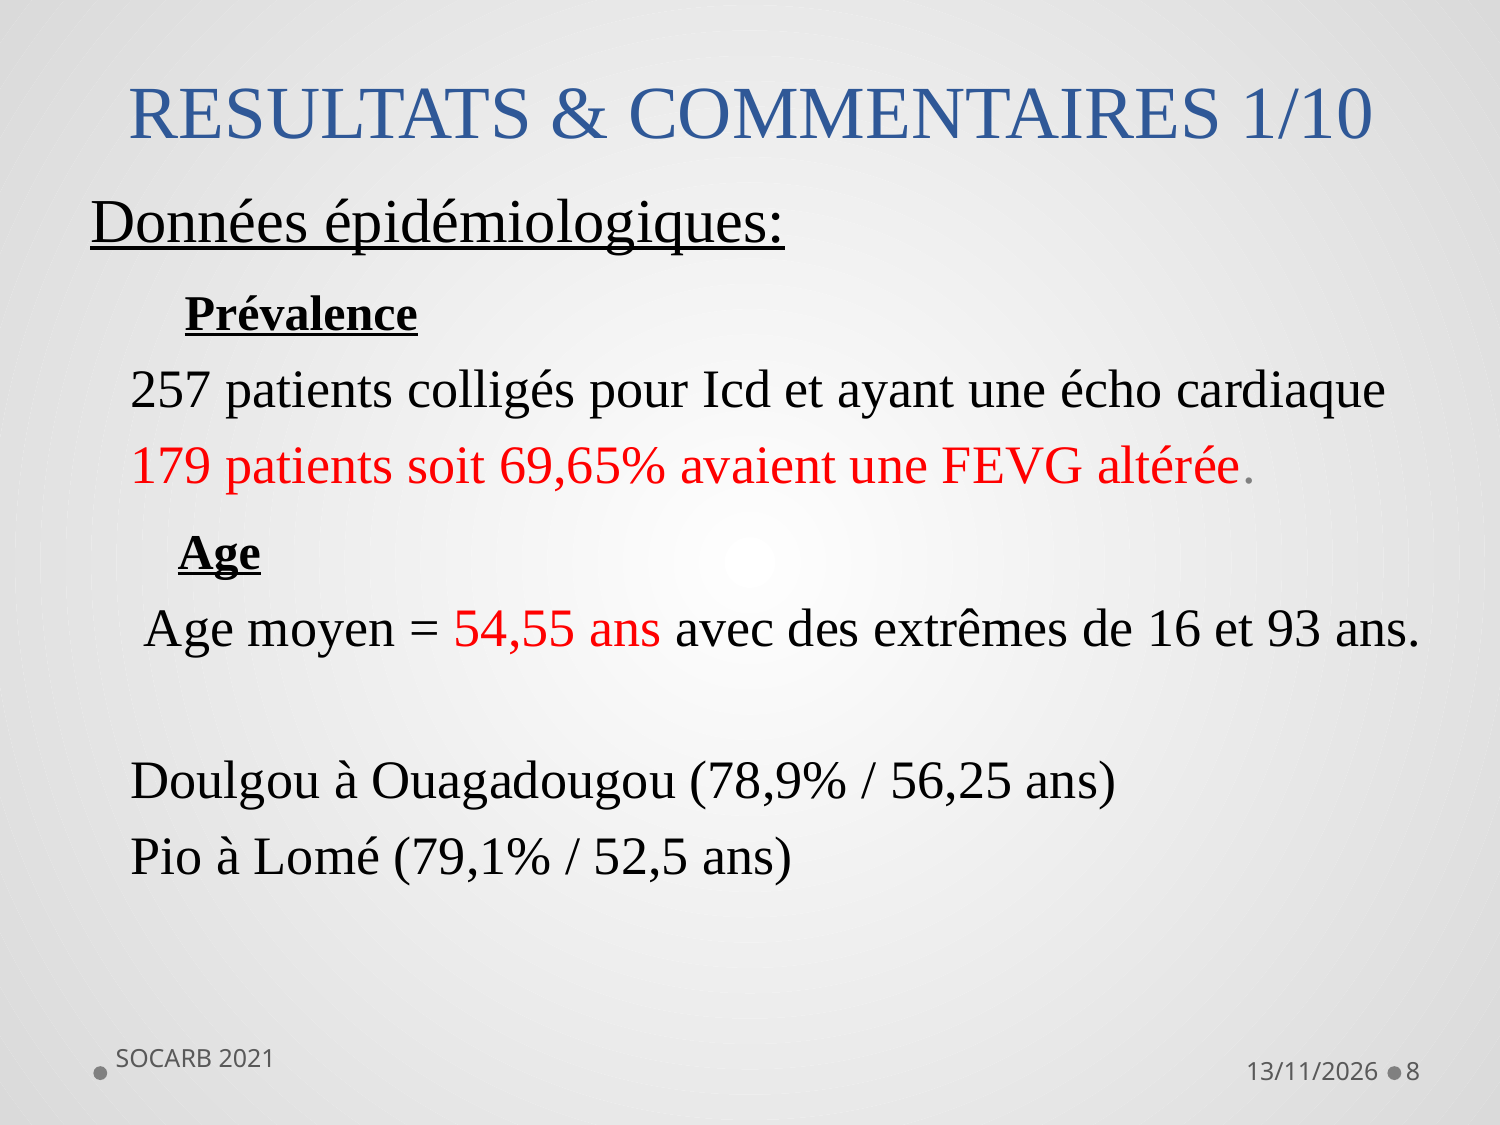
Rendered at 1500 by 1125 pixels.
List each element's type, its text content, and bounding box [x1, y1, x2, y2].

title RESULTATS & COMMENTAIRES 1/10 [76, 19, 1427, 161]
footer SOCARB 2021 [108, 1042, 576, 1103]
slide_number 8 [1401, 1042, 1494, 1103]
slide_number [1043, 1042, 1386, 1103]
list Données épidémiologiques: Prévalence 257 patients colligés pour Icd et ayant une écho cardiaque 179 patients soit 69,65% avaient une FEVG altérée. Age Age moyen = 54,55 ans avec des extrêmes de 16 et 93 ans. Doulgou à Ouagadougou (78,9% / 56,25 ans) Pio à Lomé (79,1% / 52,5 ans) [75, 172, 1447, 1035]
